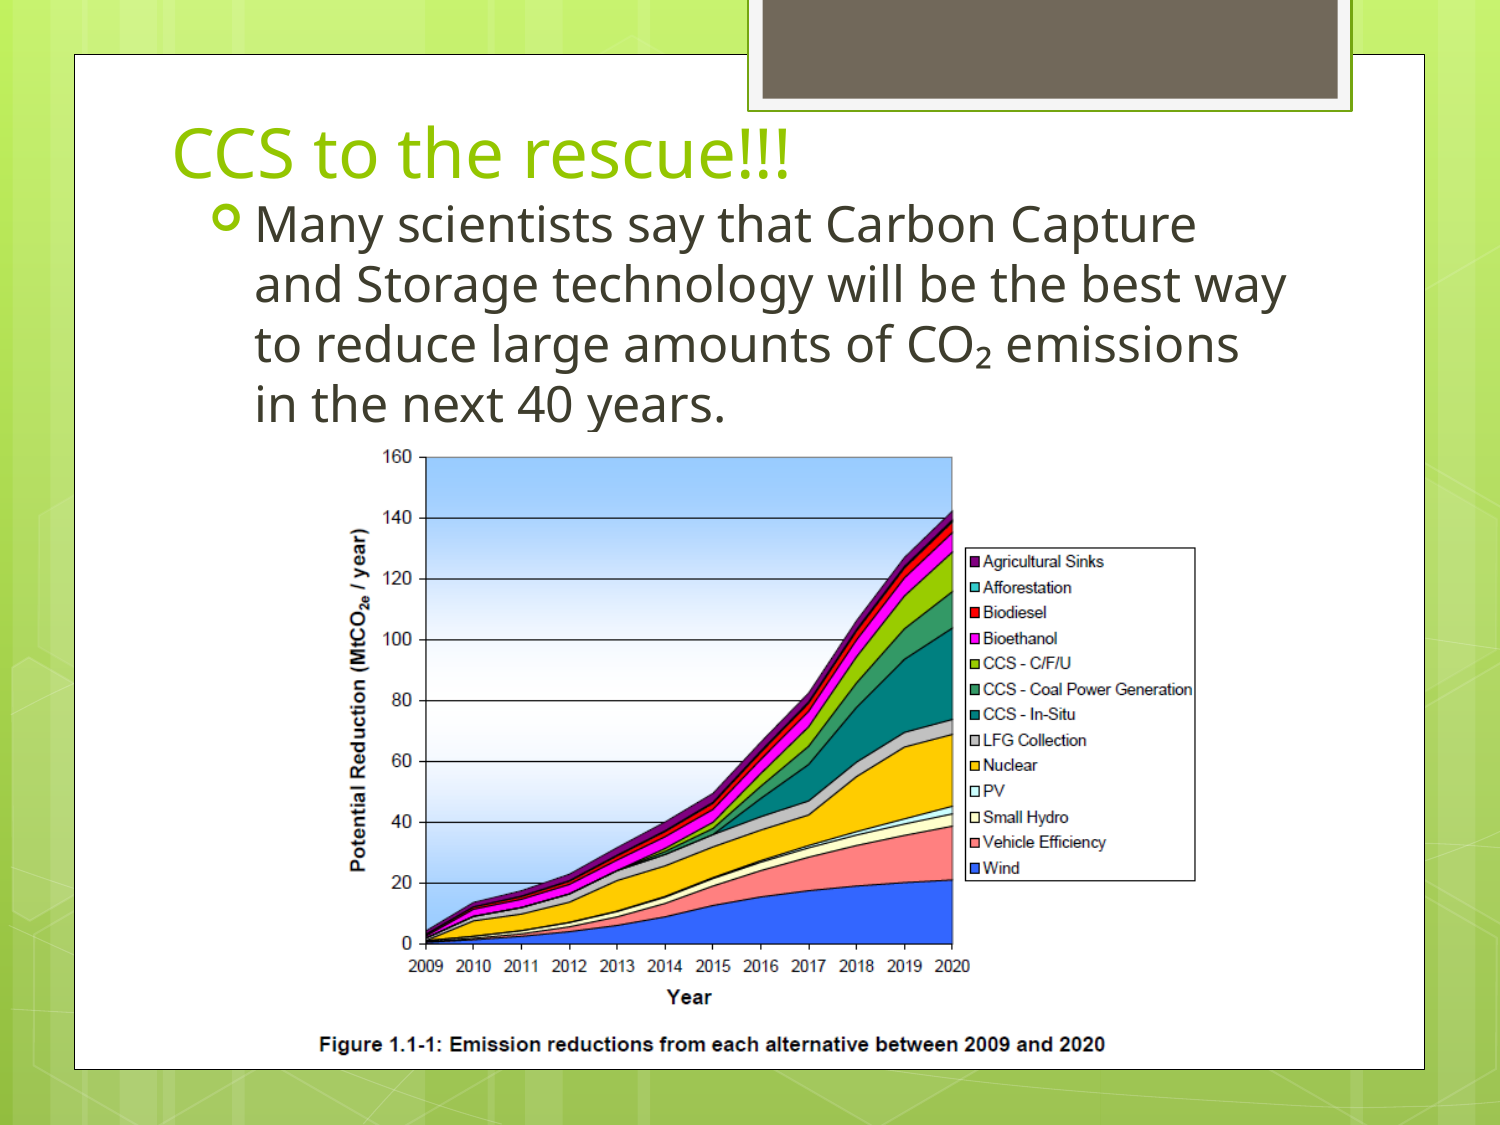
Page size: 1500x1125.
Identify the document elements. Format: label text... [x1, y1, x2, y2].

list Many scientists say that Carbon Capture and Storage technology will be the best way to reduce large amounts of CO₂ emissions in the next 40 years. [183, 184, 1306, 1024]
title CCS to the rescue!!! [156, 101, 1262, 201]
picture [288, 432, 1223, 1064]
